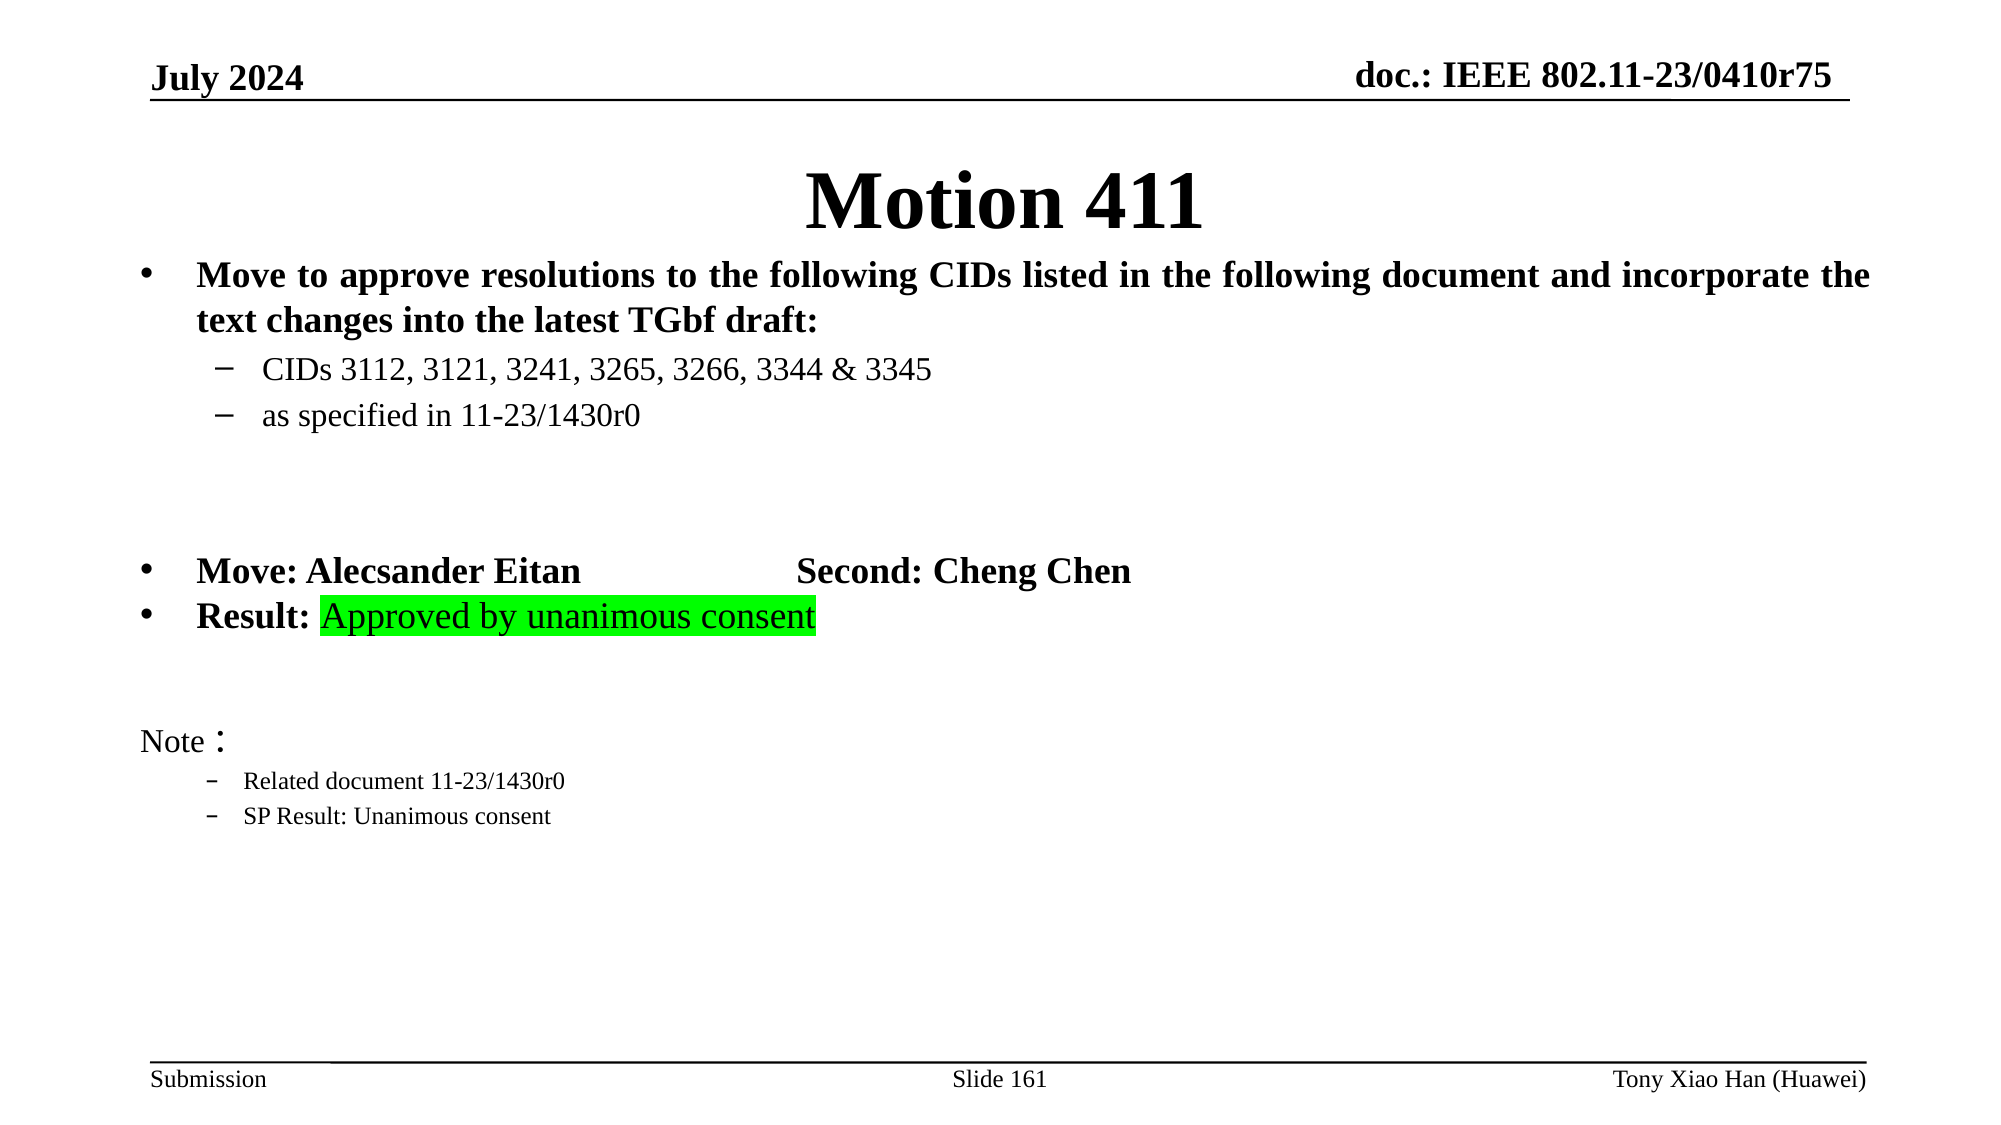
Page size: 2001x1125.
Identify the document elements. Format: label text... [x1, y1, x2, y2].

text_box Motion 411 [368, 137, 1644, 212]
text_box Move to approve resolutions to the following CIDs listed in the following document and incorporate the text changes into the latest TGbf draft: CIDs 3112, 3121, 3241, 3265, 3266, 3344 & 3345 as specified in 11-23/1430r0 Move: Alecsander Eitan Second: Cheng Chen Result: Approved by unanimous consent Note： Related document 11-23/1430r0 SP Result: Unanimous consent [125, 212, 1888, 900]
